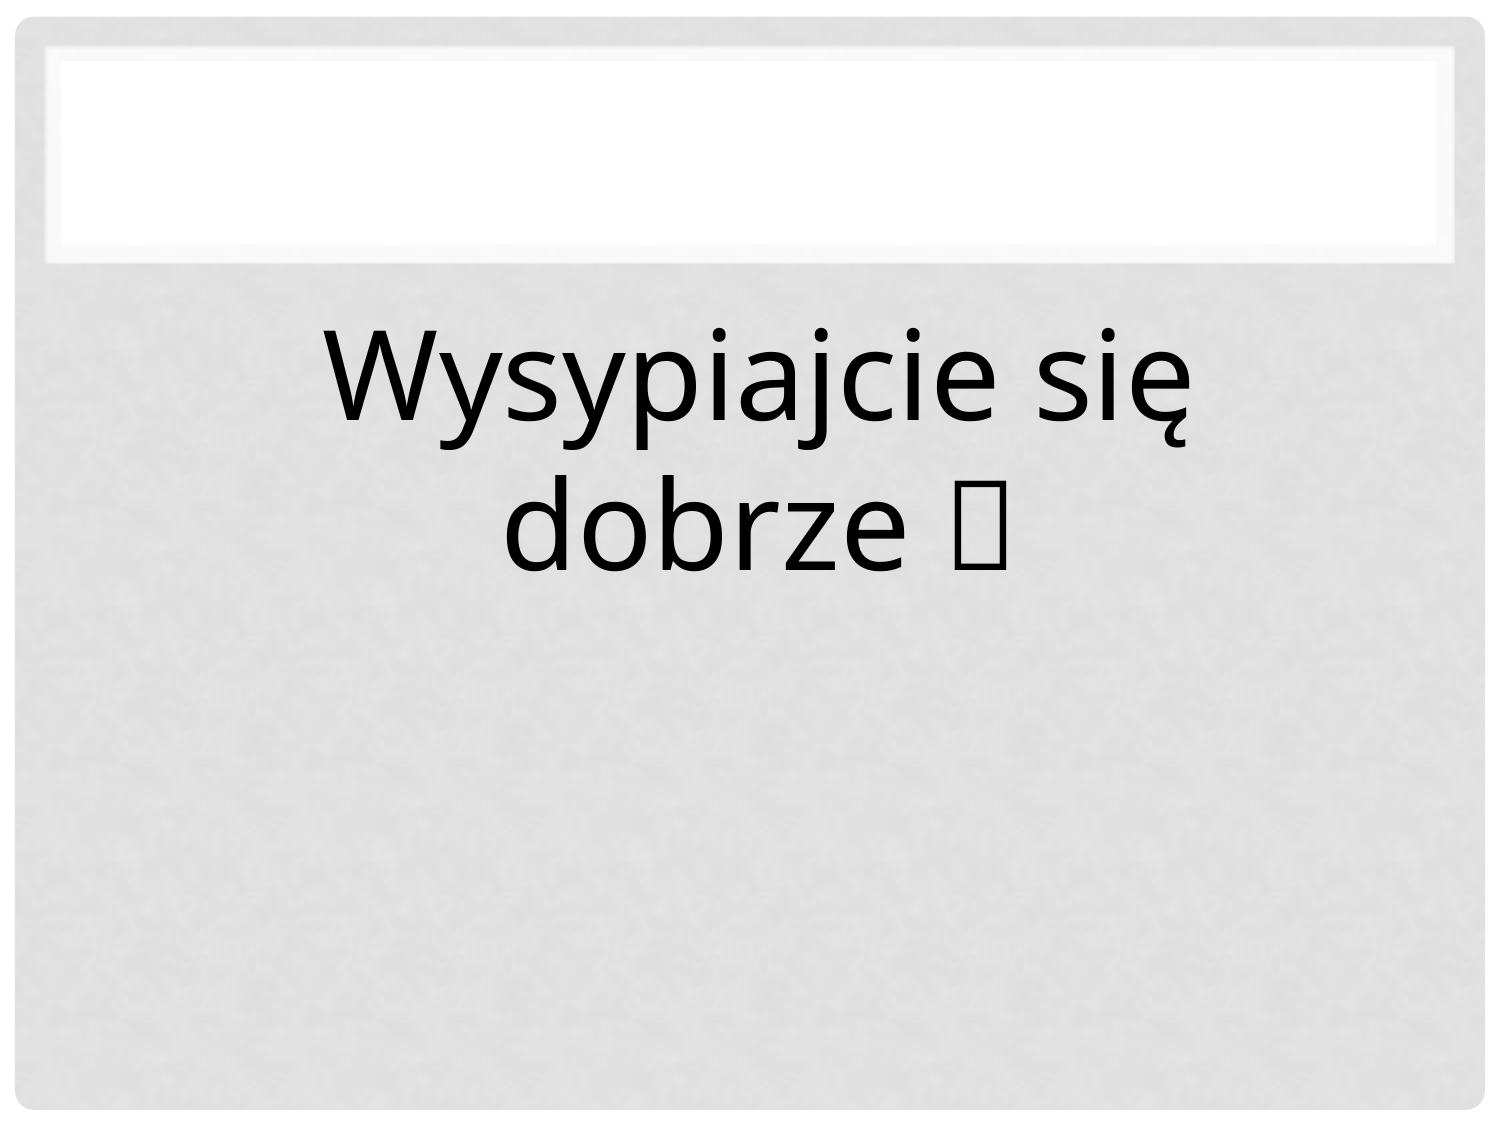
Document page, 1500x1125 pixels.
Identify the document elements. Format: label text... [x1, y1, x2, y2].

list Wysypiajcie się dobrze  [75, 287, 1425, 1005]
